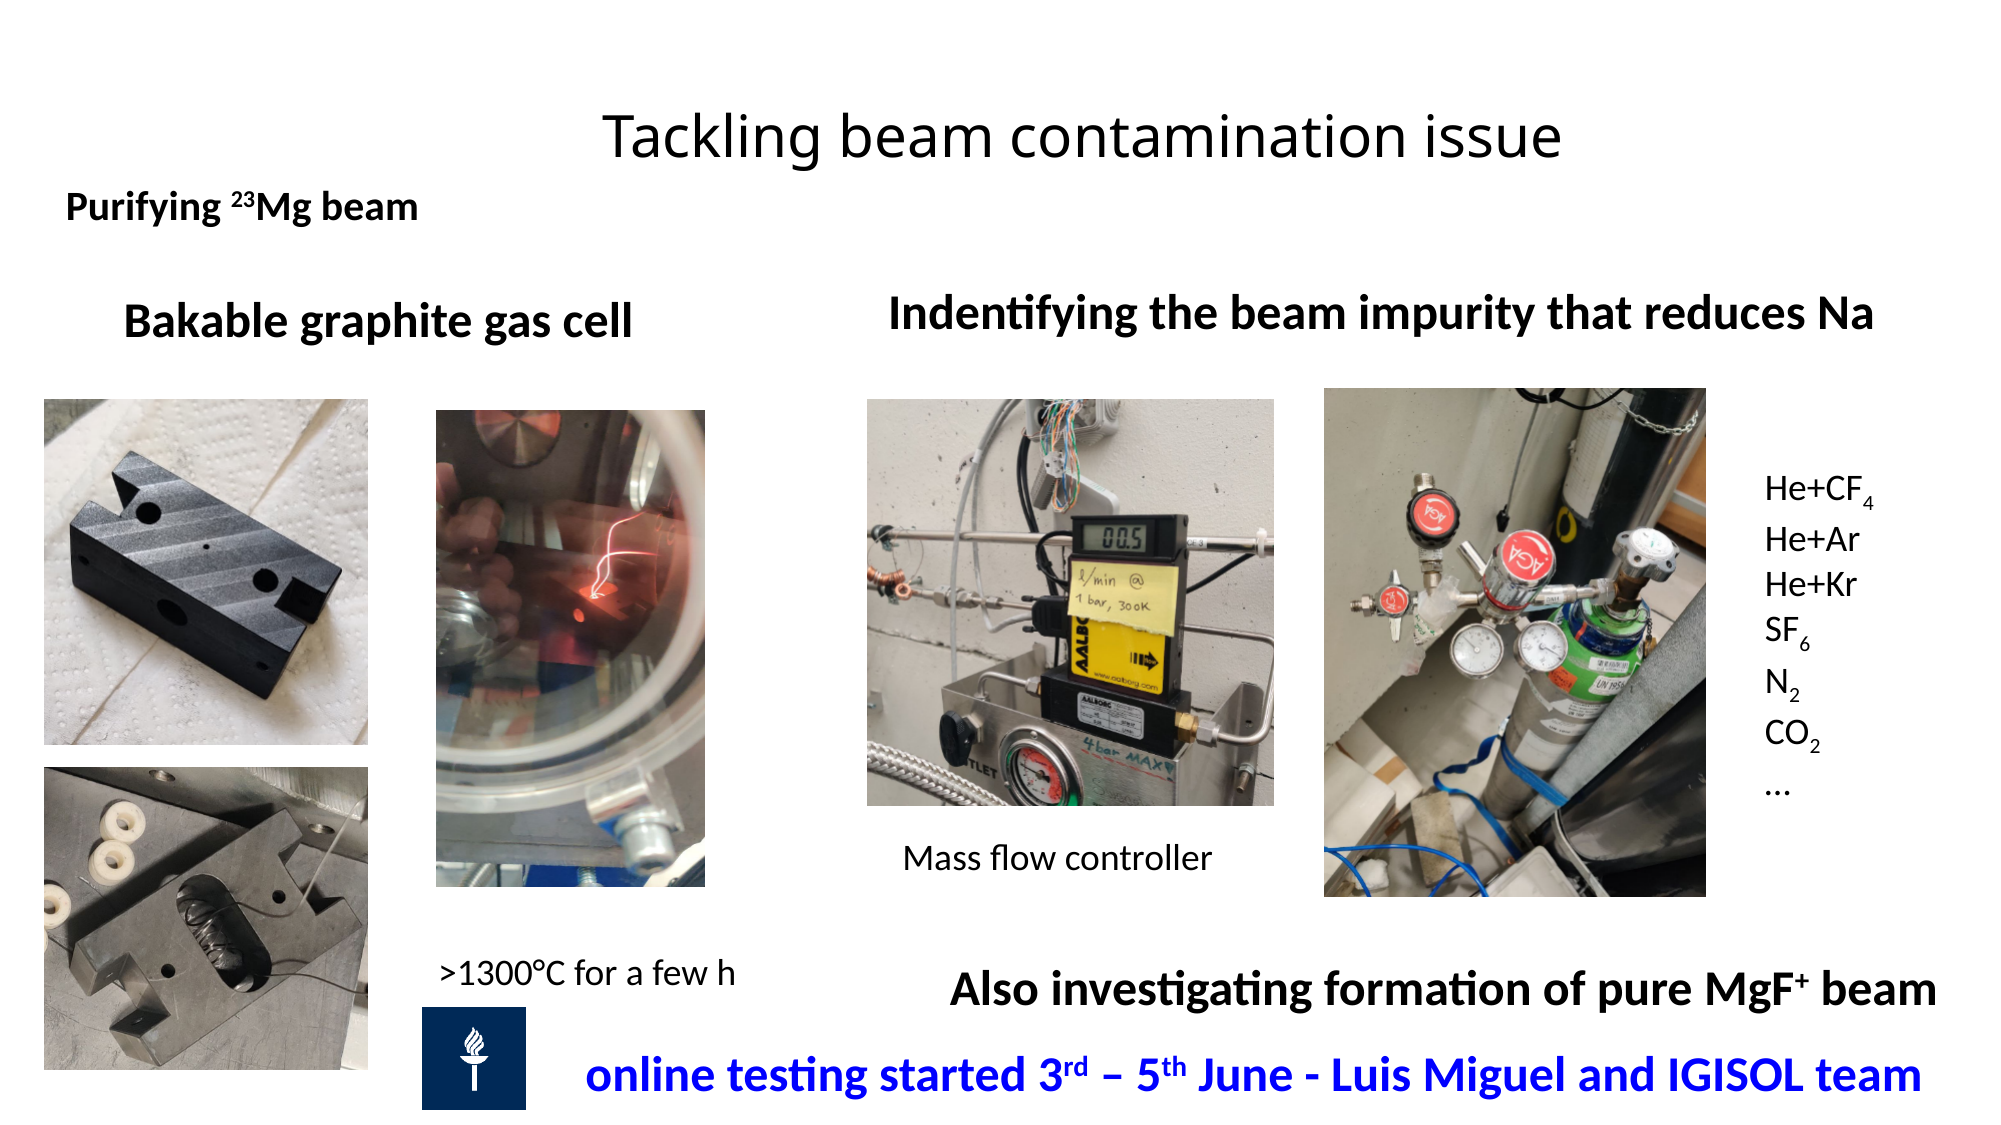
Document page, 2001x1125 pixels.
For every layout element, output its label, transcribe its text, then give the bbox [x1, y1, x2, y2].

picture [436, 410, 705, 887]
text_box Bakable graphite gas cell [108, 280, 649, 355]
picture [44, 767, 368, 1070]
picture [44, 399, 368, 745]
text_box online testing started 3rd – 5th June - Luis Miguel and IGISOL team [570, 1034, 1960, 1109]
text_box >1300°C for a few h [423, 940, 752, 1001]
picture [422, 1007, 526, 1110]
text_box He+CF4 He+Ar He+Kr SF6 N2 CO2 … [1750, 410, 1889, 811]
text_box Indentifying the beam impurity that reduces Na [873, 272, 1891, 348]
text_box Mass flow controller [887, 825, 1228, 886]
picture [1324, 388, 1706, 898]
text_box Also investigating formation of pure MgF+ beam [935, 948, 1954, 1023]
text_box Purifying 23Mg beam [51, 171, 435, 237]
picture [867, 399, 1274, 806]
title Tackling beam contamination issue [587, 45, 1675, 233]
